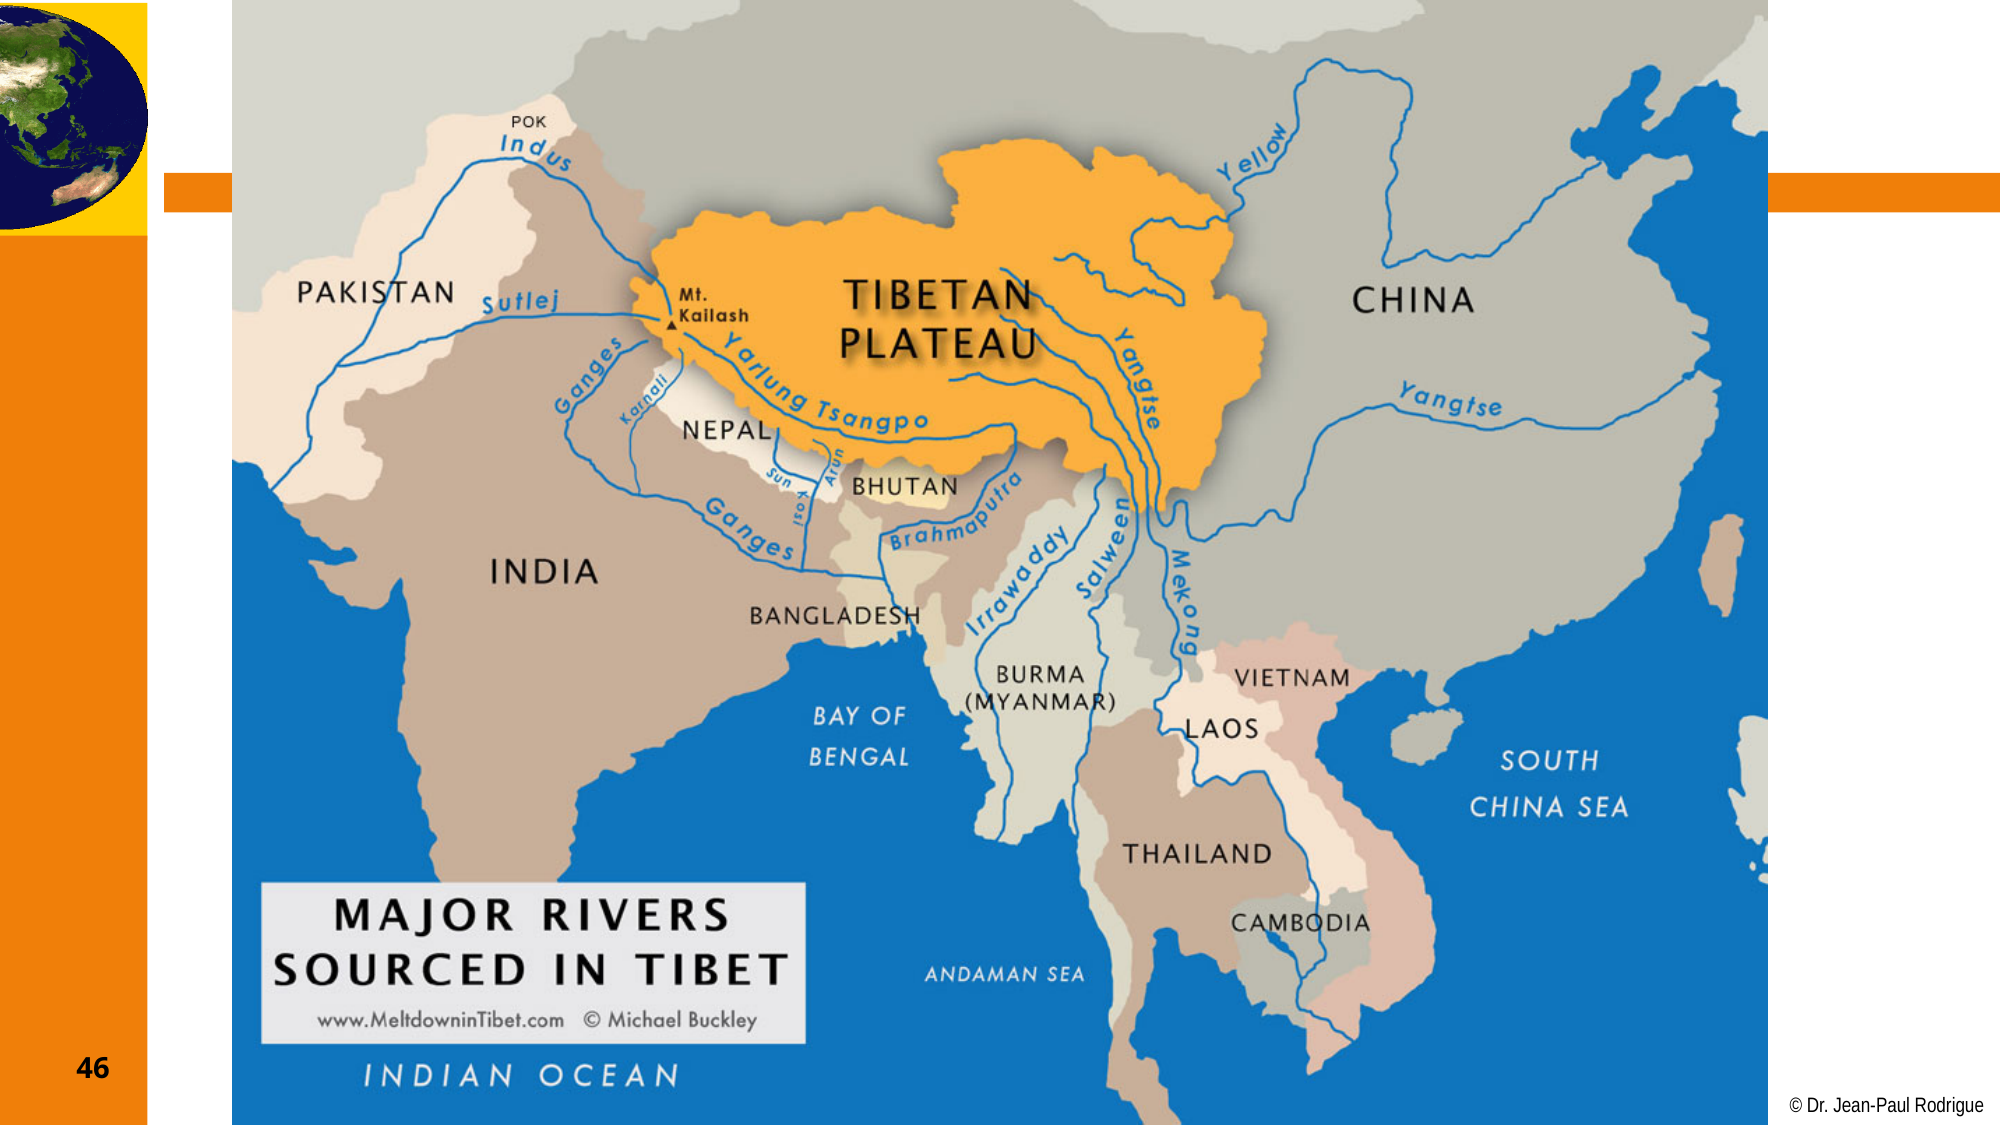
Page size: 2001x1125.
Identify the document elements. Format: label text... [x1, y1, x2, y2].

picture [0, 3, 149, 231]
picture [231, 0, 1768, 1125]
slide_number 46 [41, 1041, 126, 1105]
